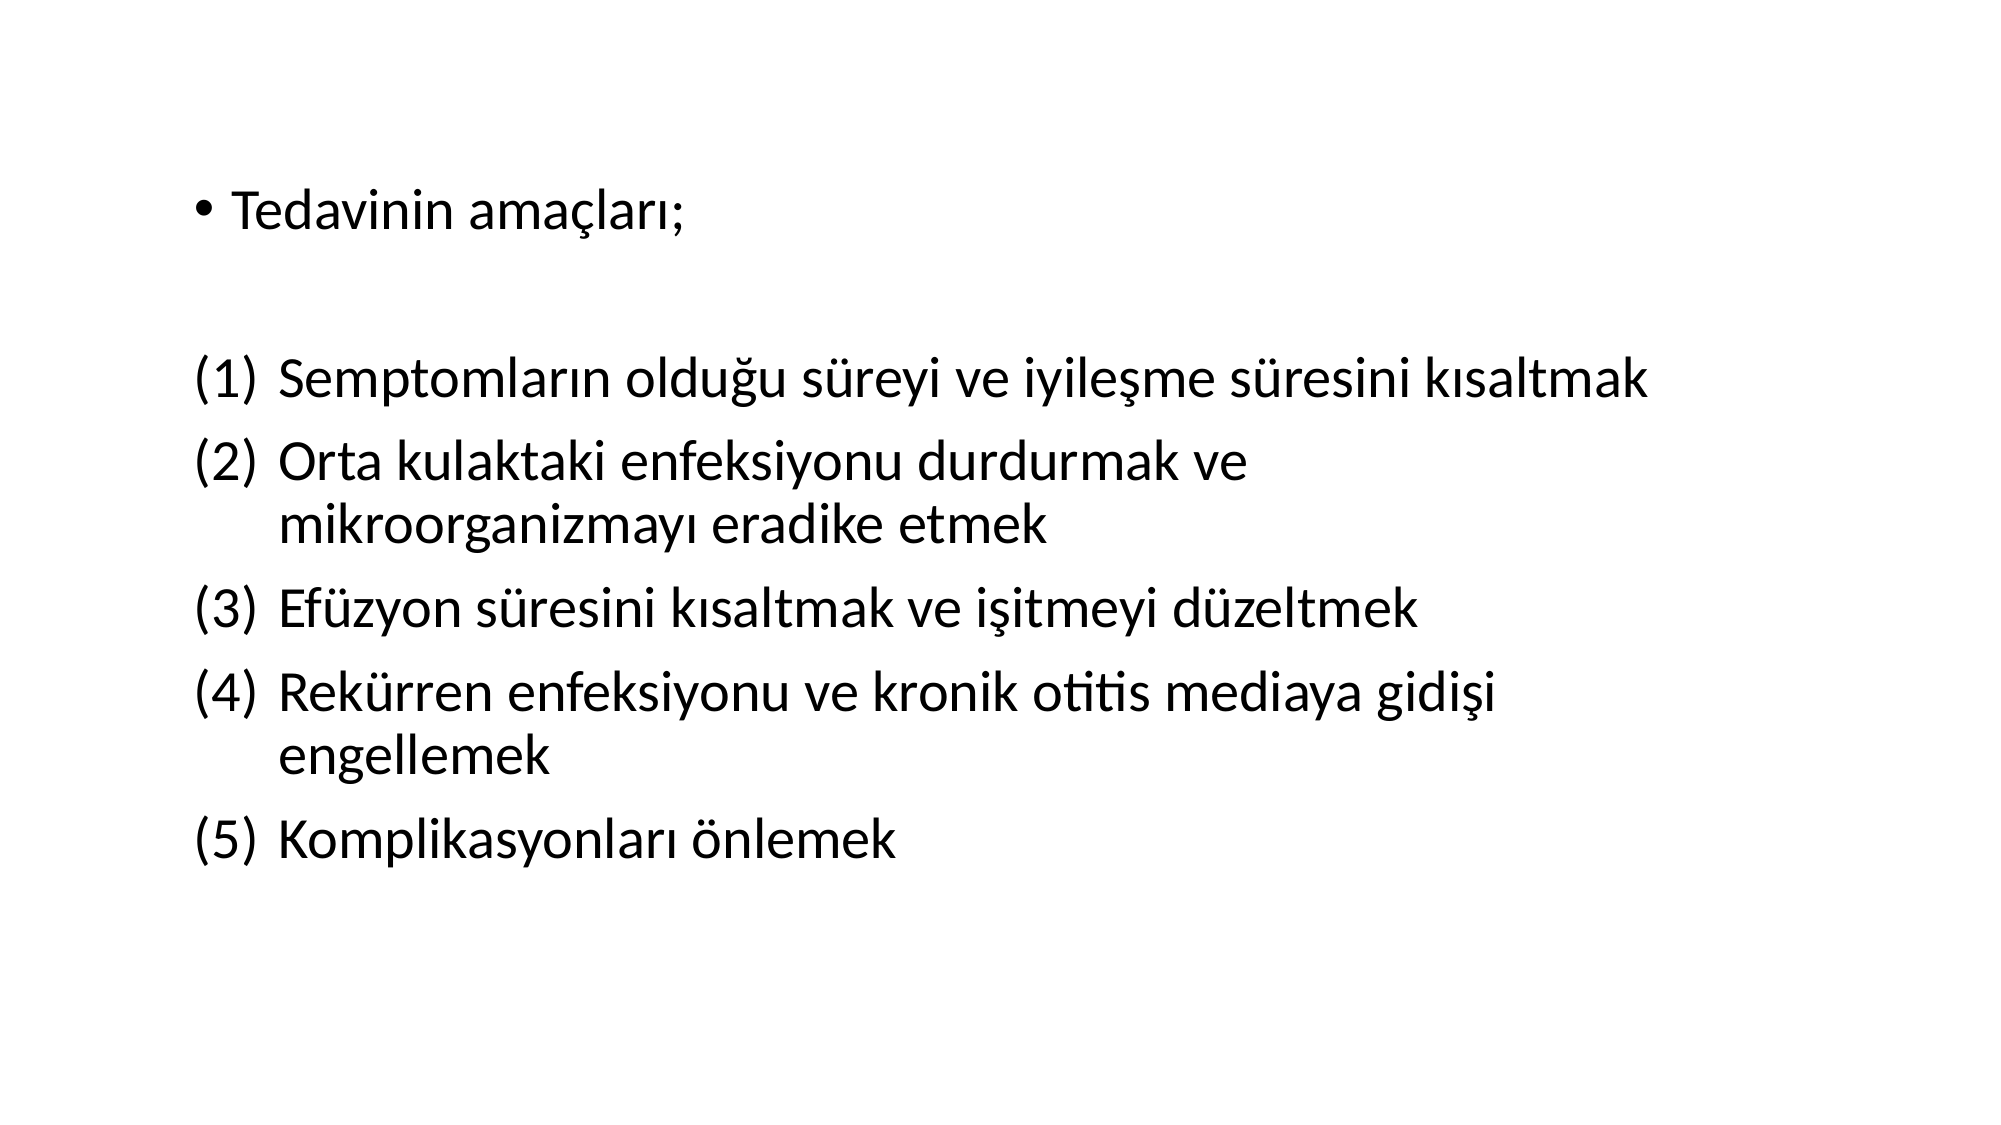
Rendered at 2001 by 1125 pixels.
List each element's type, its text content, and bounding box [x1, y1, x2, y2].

list Tedavinin amaçları; Semptomların olduğu süreyi ve iyileşme süresini kısaltmak Orta kulaktaki enfeksiyonu durdurmak ve mikroorganizmayı eradike etmek Efüzyon süresini kısaltmak ve işitmeyi düzeltmek Rekürren enfeksiyonu ve kronik otitis mediaya gidişi engellemek Komplikasyonları önlemek [178, 171, 1675, 1106]
